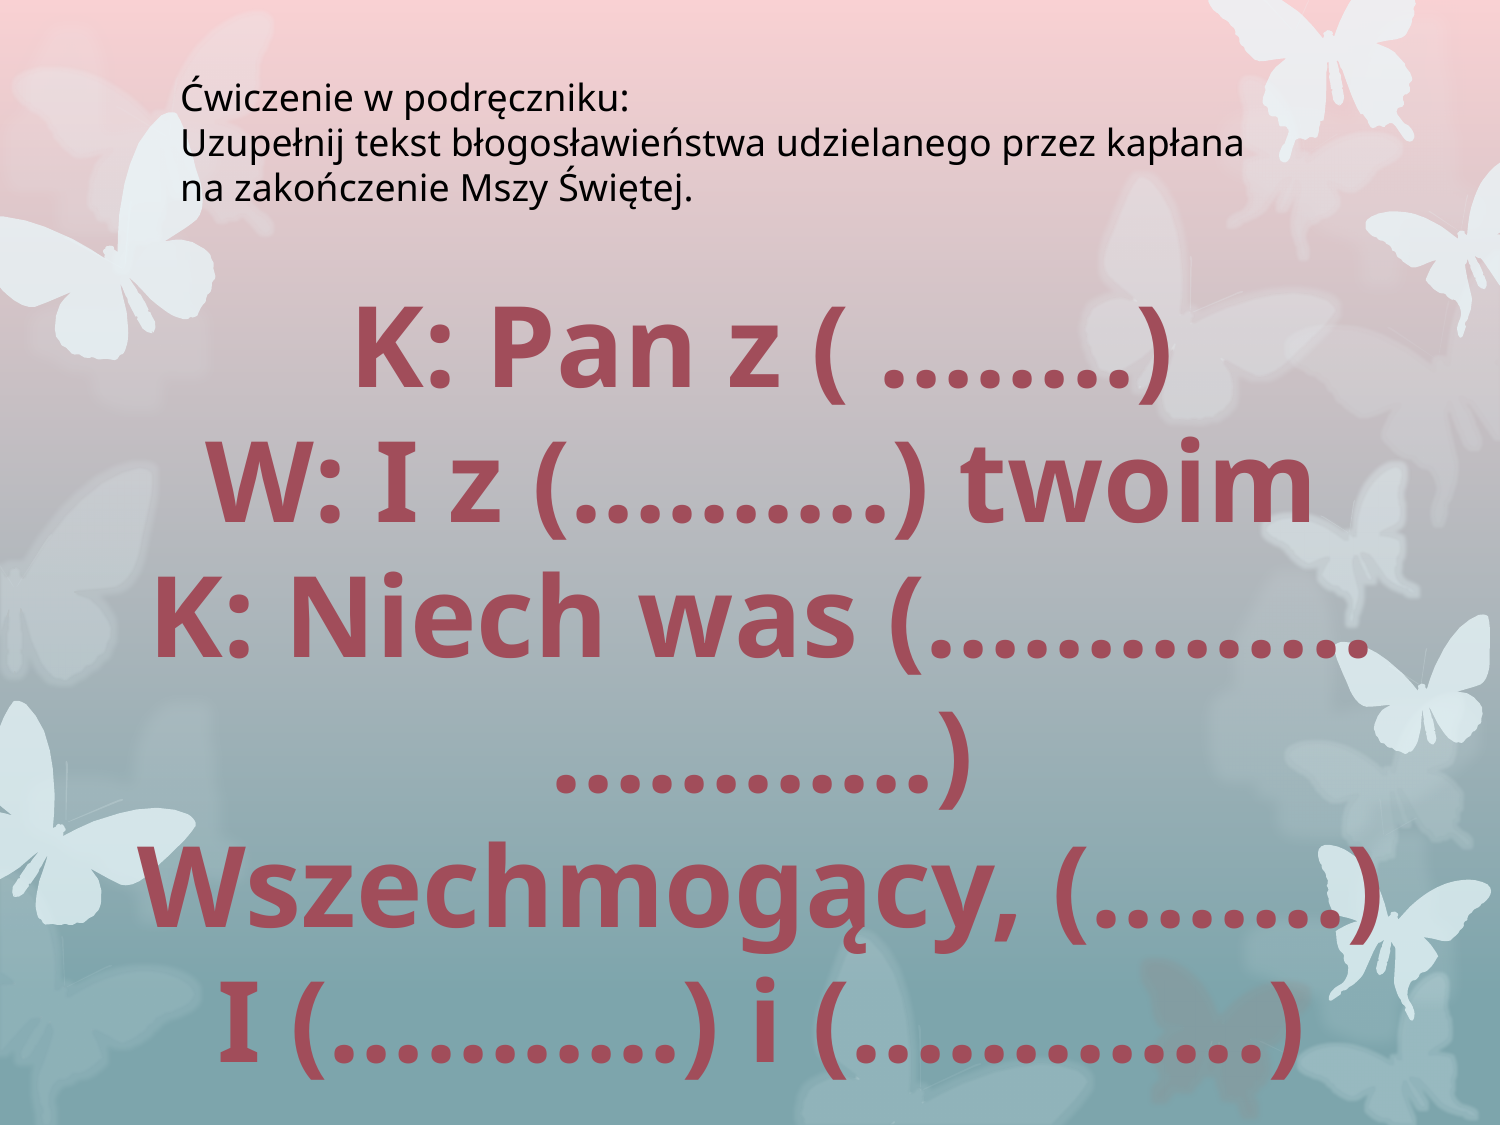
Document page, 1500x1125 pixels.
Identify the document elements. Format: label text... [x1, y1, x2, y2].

text_box Ćwiczenie w podręczniku: Uzupełnij tekst błogosławieństwa udzielanego przez kapłana na zakończenie Mszy Świętej. [165, 66, 1261, 217]
text_box K: Pan z ( ……..) W: I z (……….) twoim K: Niech was (………….. …………) Wszechmogący, (……..) I (………..) i (………….) [122, 267, 1402, 1093]
